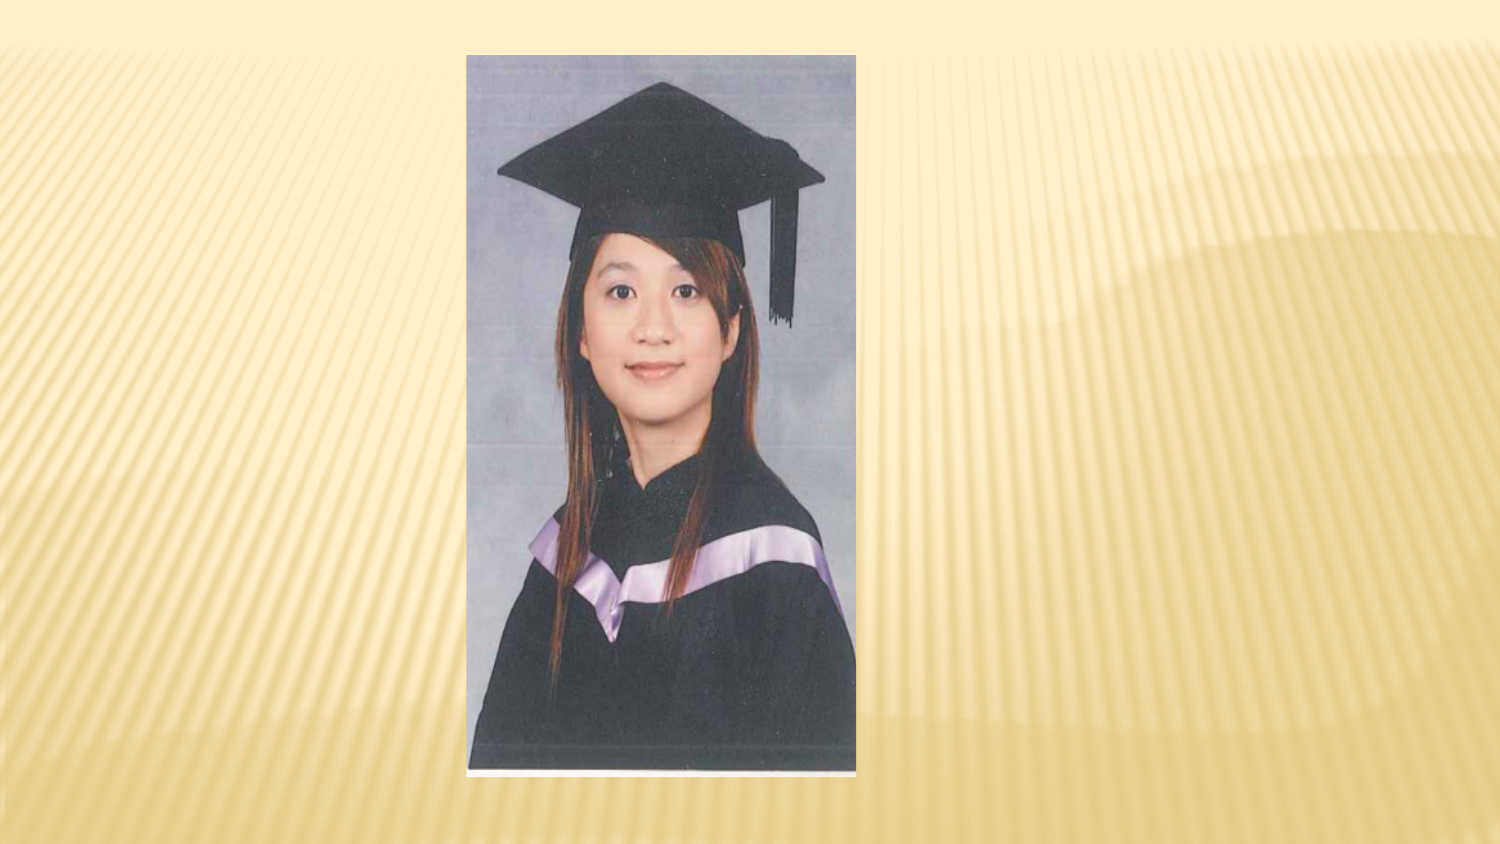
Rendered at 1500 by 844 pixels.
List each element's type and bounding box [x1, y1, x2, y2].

picture [466, 55, 857, 777]
